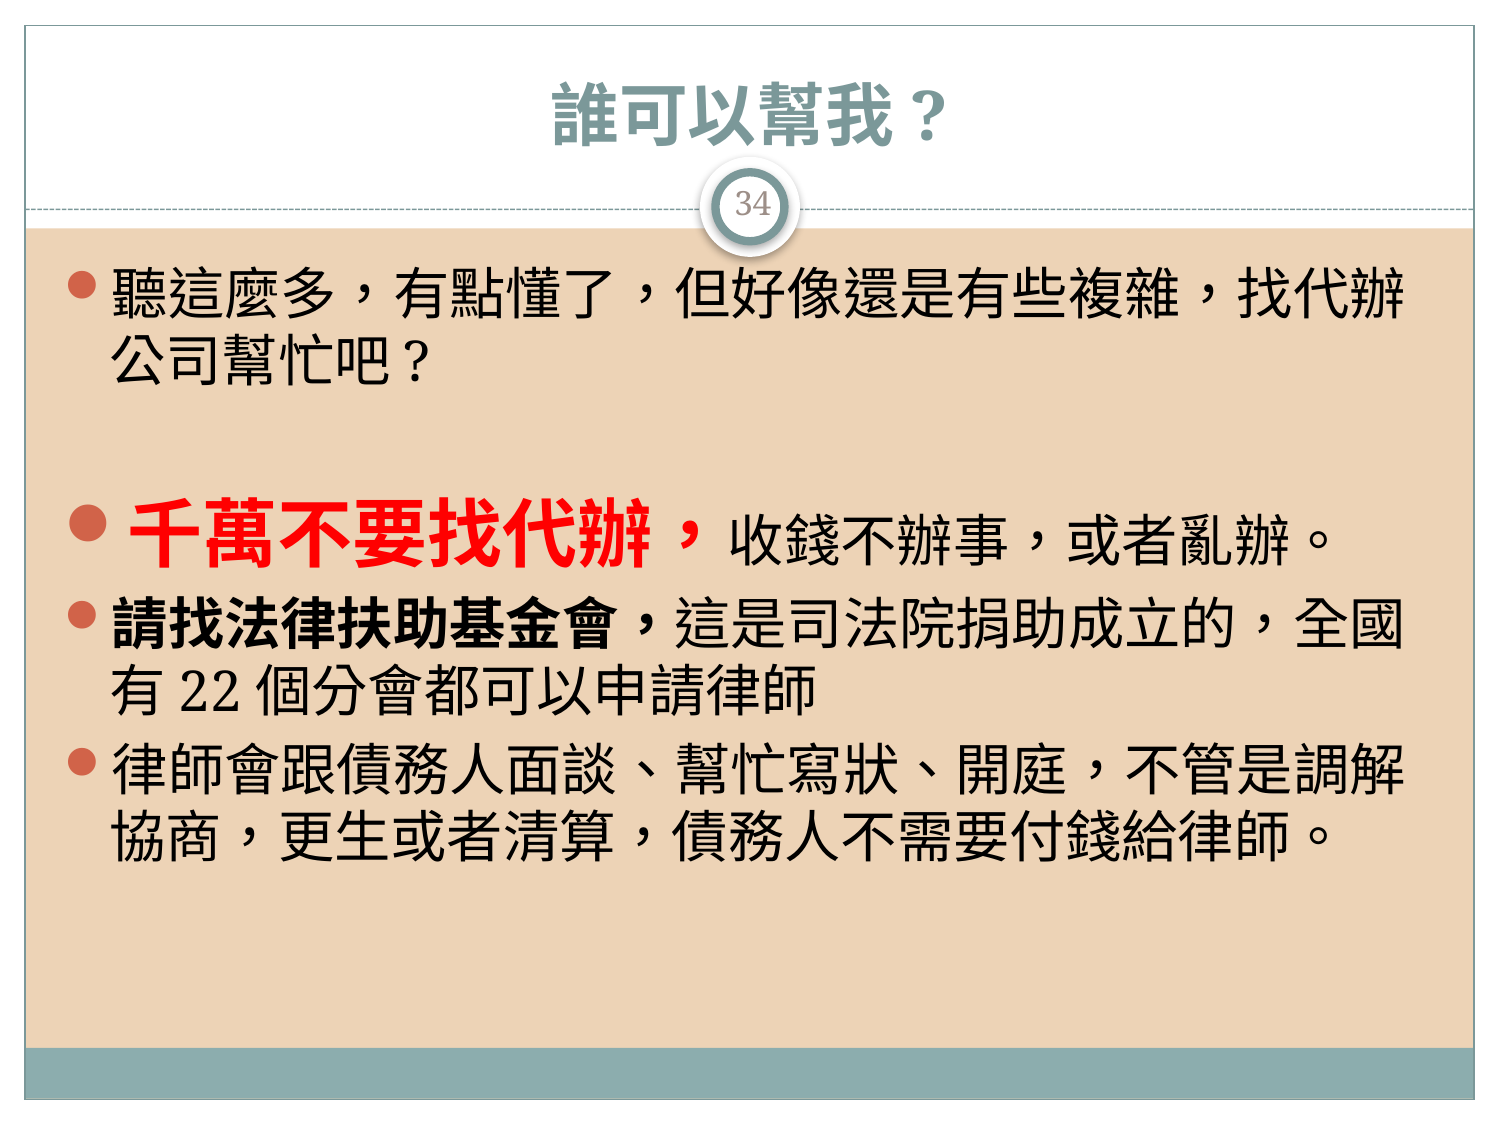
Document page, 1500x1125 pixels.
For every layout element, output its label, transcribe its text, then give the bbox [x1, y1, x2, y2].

title 誰可以幫我? [49, 37, 1450, 162]
list 聽這麼多，有點懂了，但好像還是有些複雜，找代辦公司幫忙吧? 千萬不要找代辦，收錢不辦事，或者亂辦。 請找法律扶助基金會，這是司法院捐助成立的，全國有22個分會都可以申請律師 律師會跟債務人面談、幫忙寫狀、開庭，不管是調解協商，更生或者清算，債務人不需要付錢給律師。 [49, 250, 1445, 1001]
slide_number 34 [715, 168, 791, 241]
